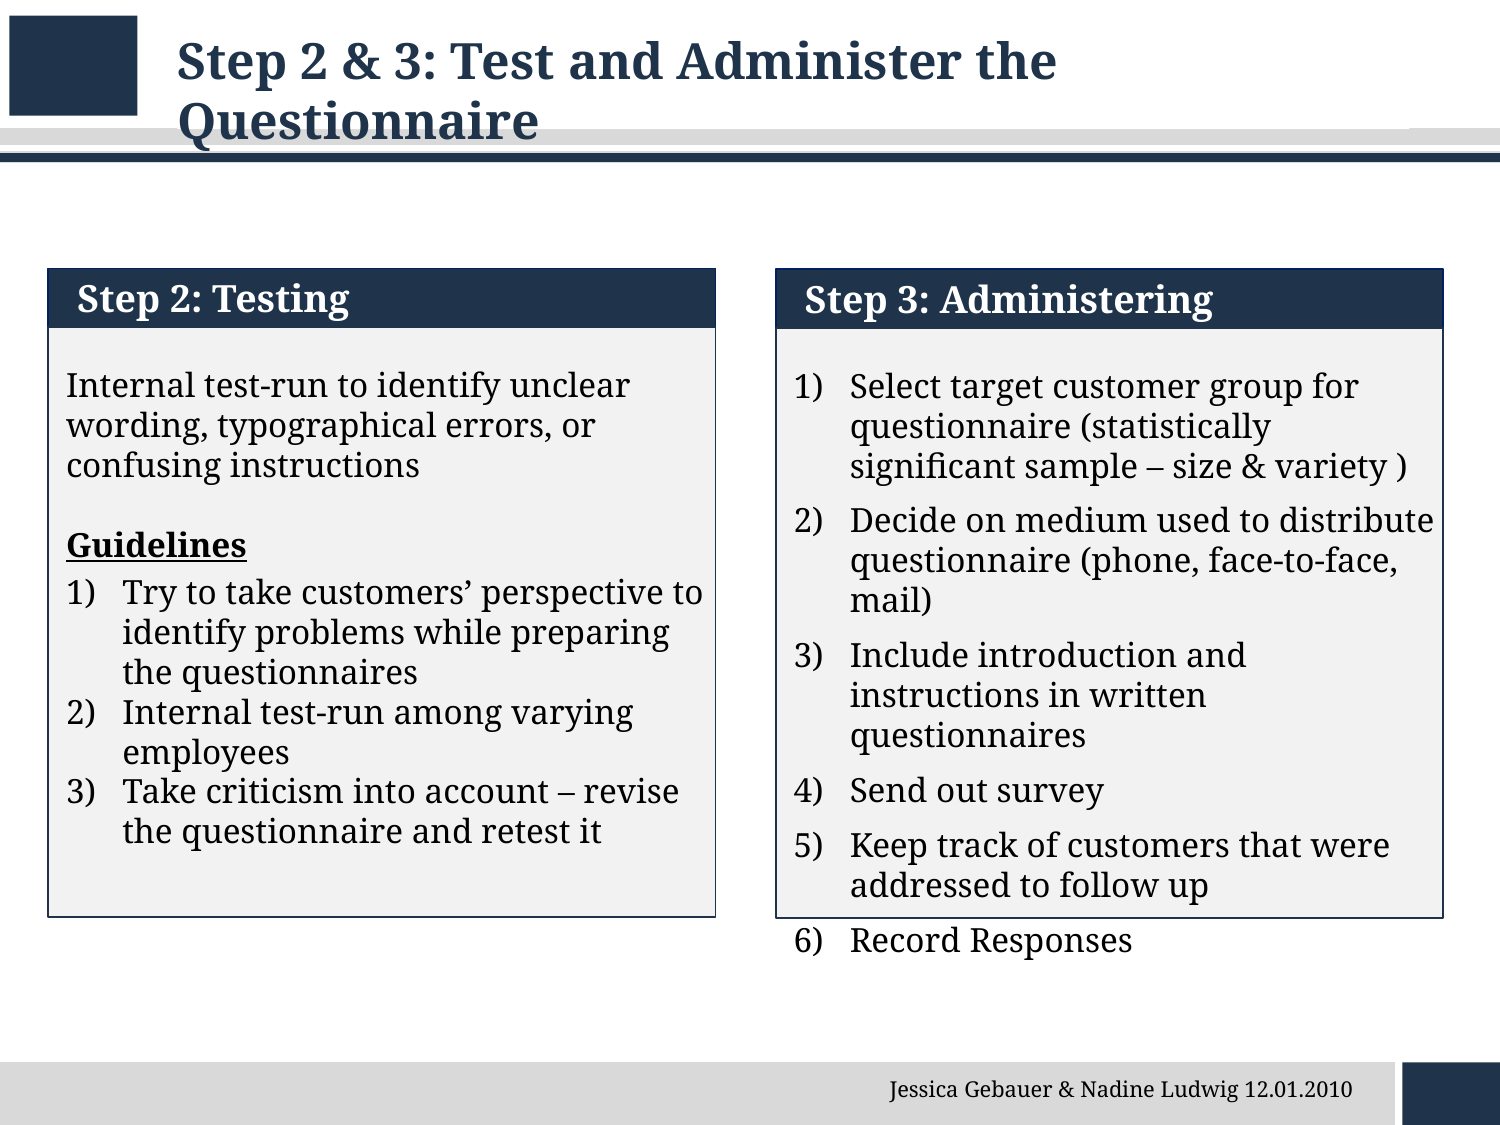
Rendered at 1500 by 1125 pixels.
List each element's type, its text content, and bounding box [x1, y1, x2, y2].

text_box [48, 268, 1444, 919]
title Step 2 & 3: Test and Administer the Questionnaire [177, 29, 1410, 130]
